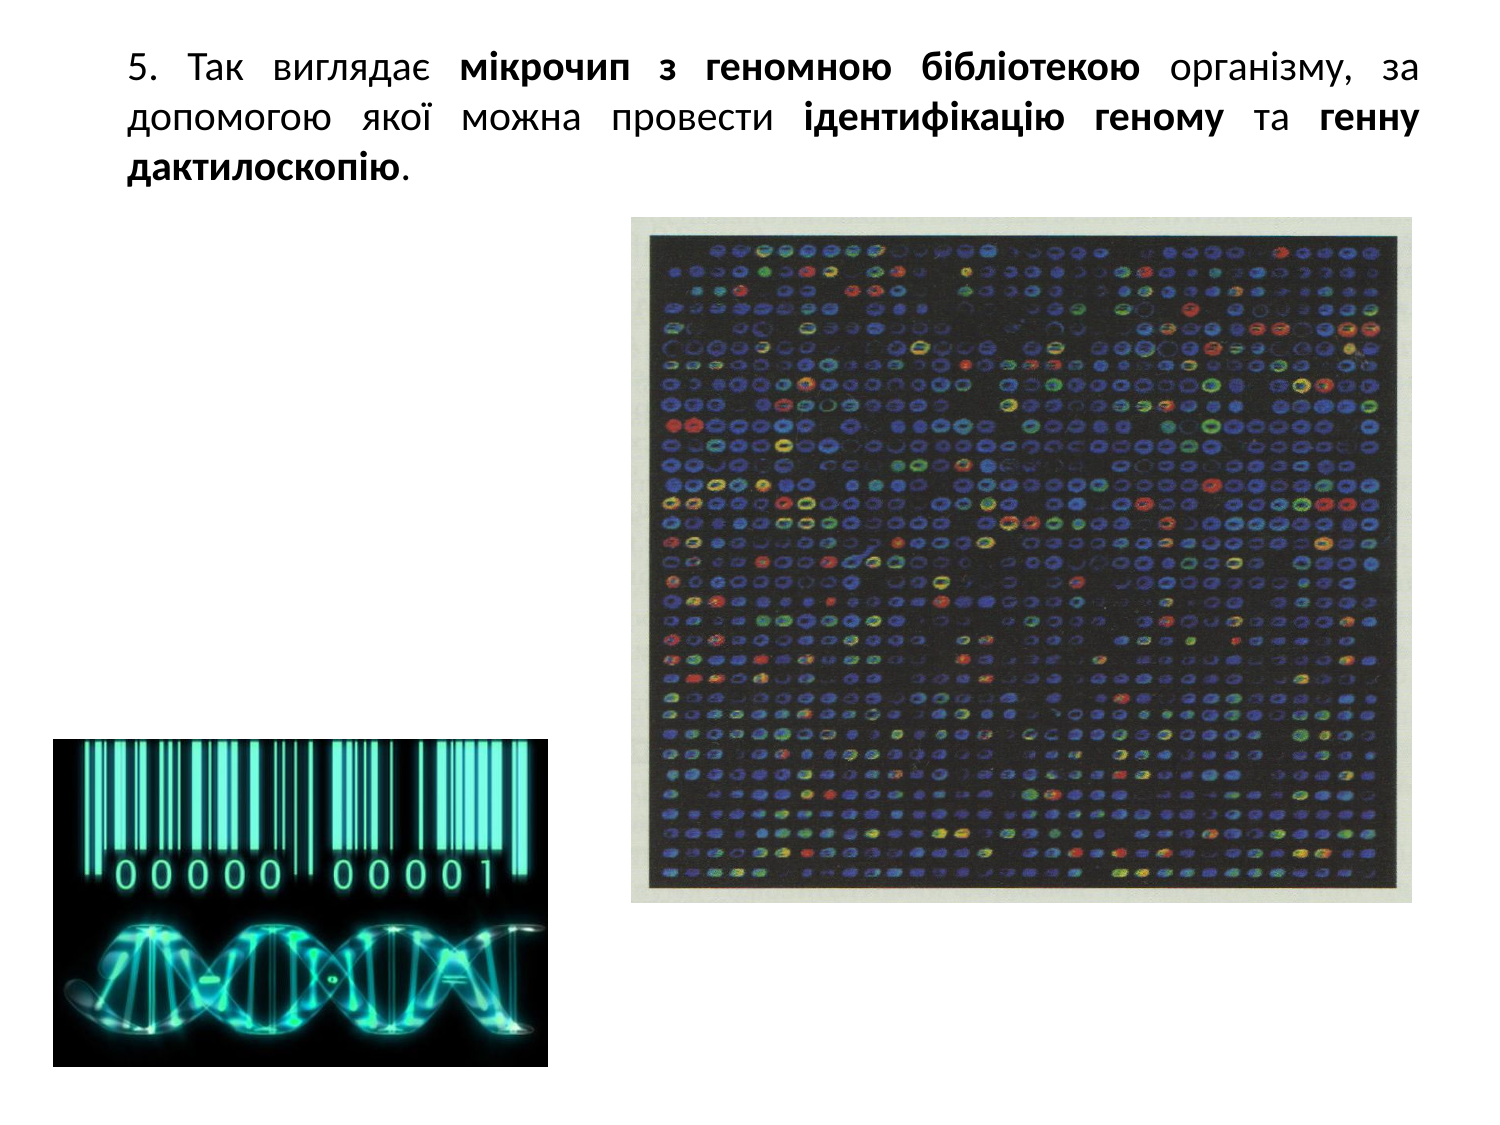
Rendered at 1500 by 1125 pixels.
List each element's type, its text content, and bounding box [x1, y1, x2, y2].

list 5. Так виглядає мікрочип з геномною бібліотекою організму, за допомогою якої можна провести ідентифікацію геному та генну дактилоскопію. [112, 30, 1436, 197]
picture [52, 739, 549, 1067]
picture [631, 217, 1413, 904]
